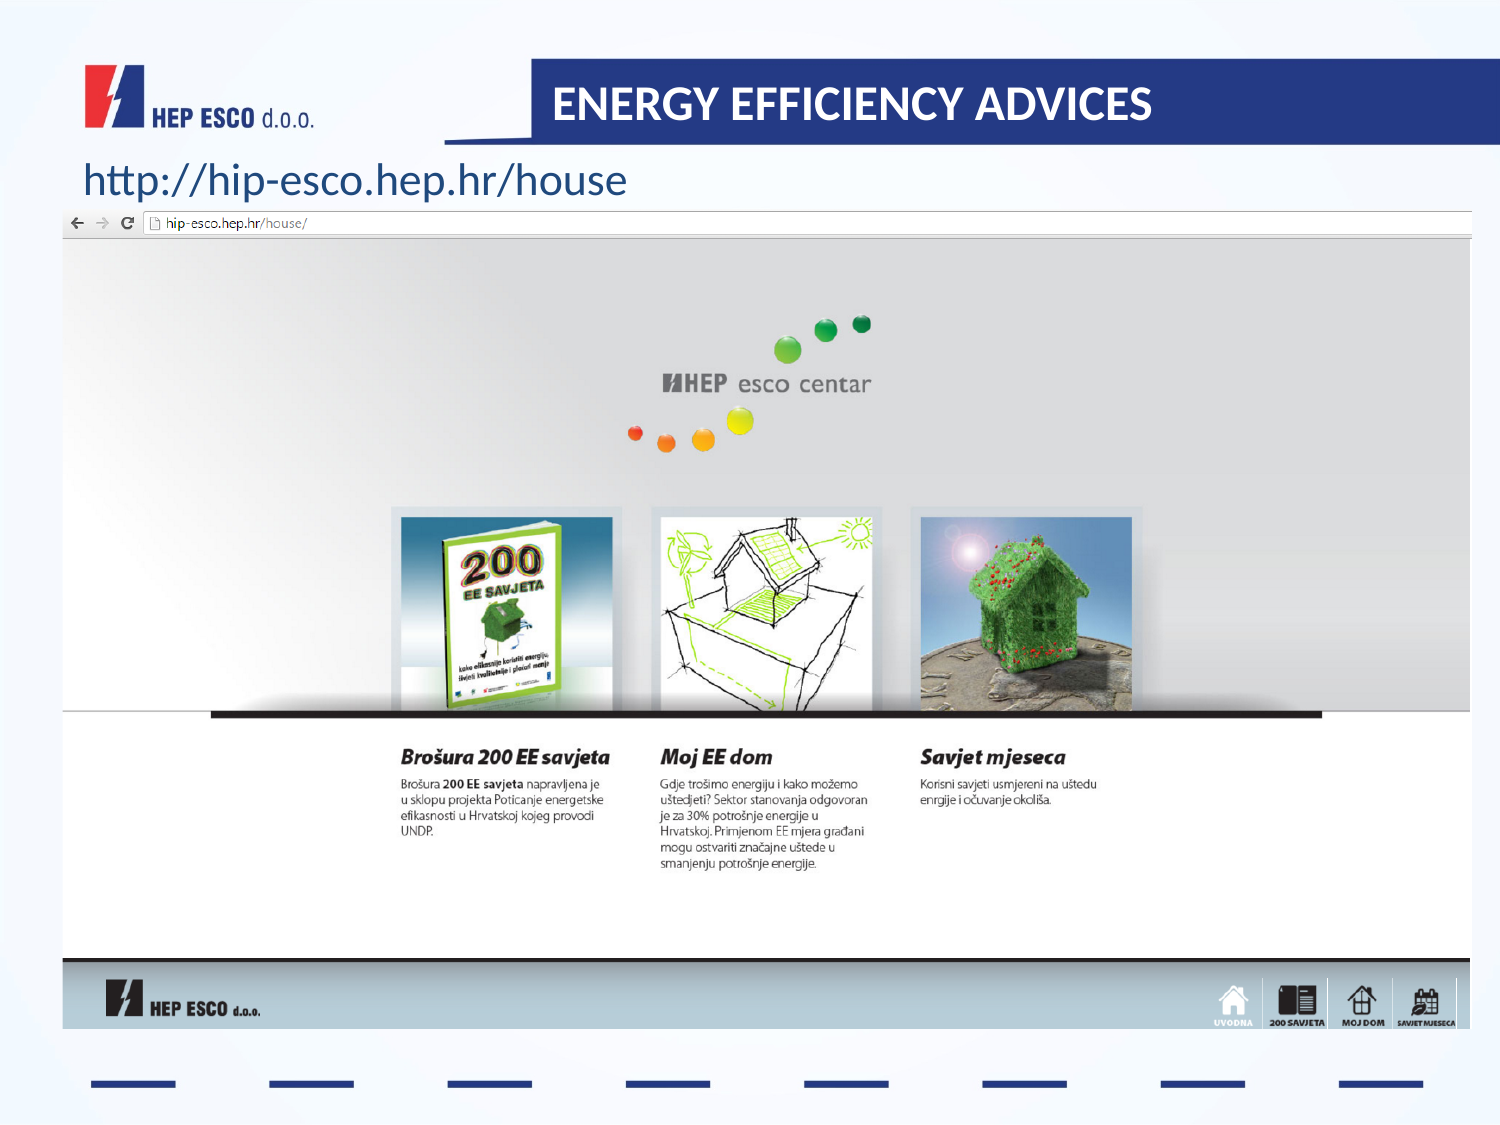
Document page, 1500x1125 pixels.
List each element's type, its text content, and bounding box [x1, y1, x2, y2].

picture [0, 0, 1500, 1125]
text_box http://hip-esco.hep.hr/house [68, 142, 644, 208]
text_box ENERGY EFFICIENCY ADVICES [537, 62, 1481, 138]
